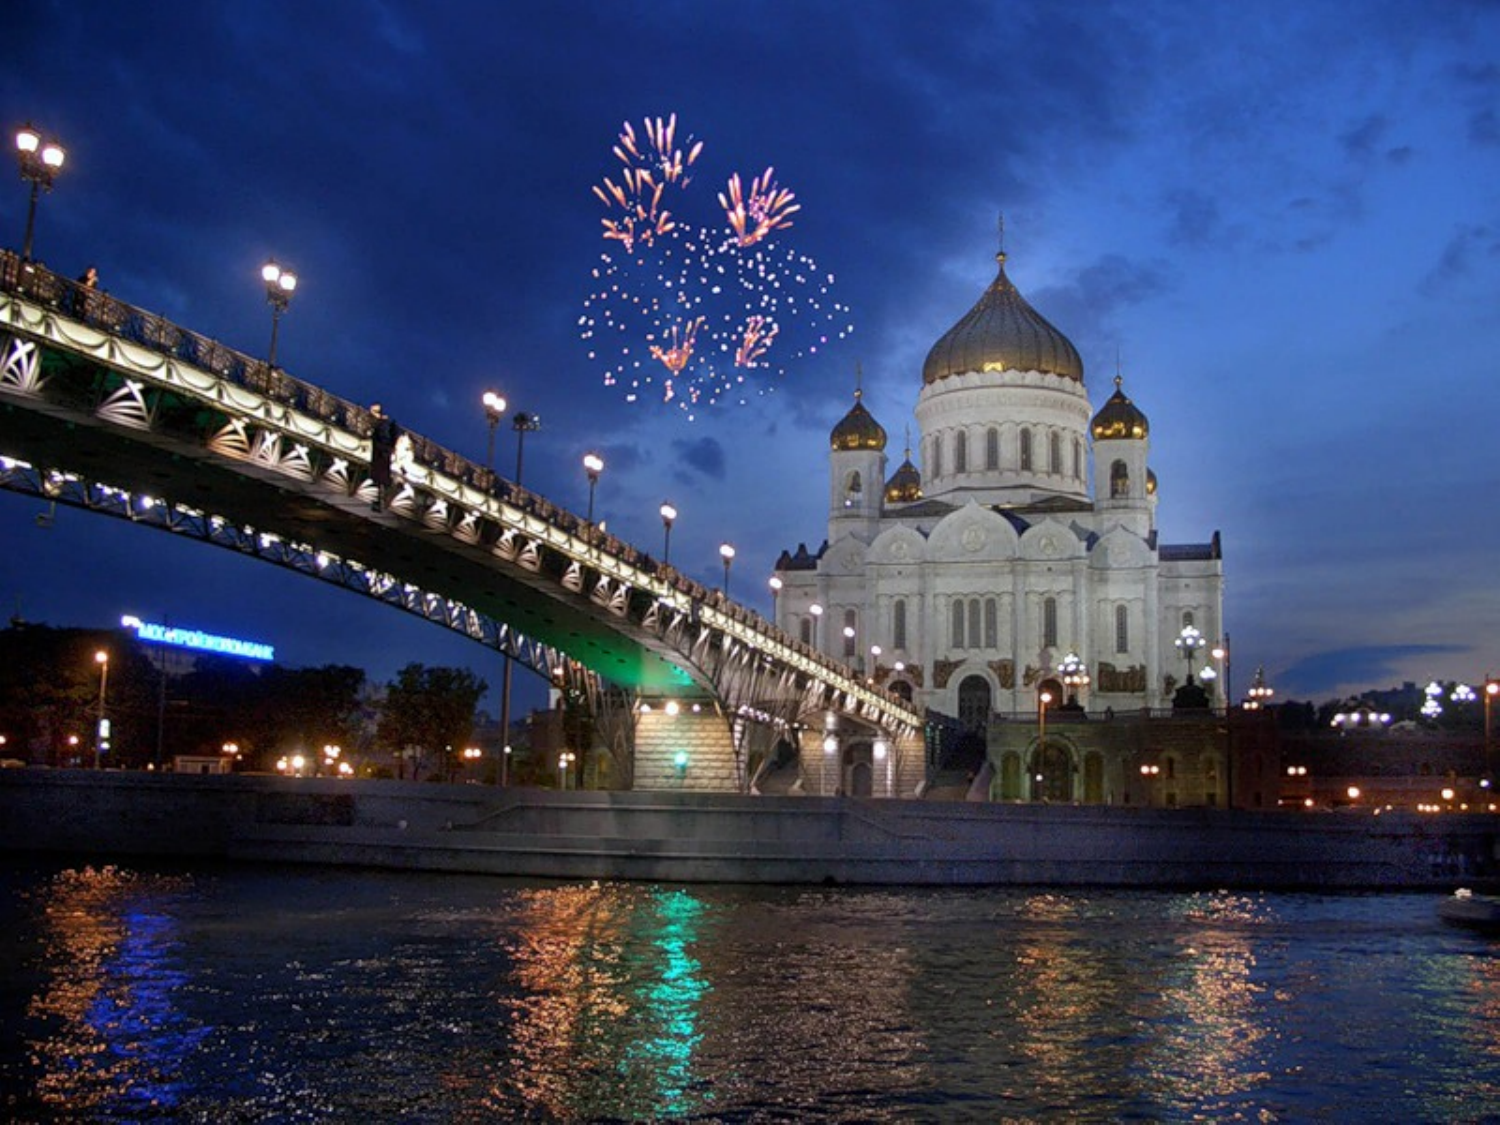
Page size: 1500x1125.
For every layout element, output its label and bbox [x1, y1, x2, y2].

list [0, 0, 1500, 1125]
